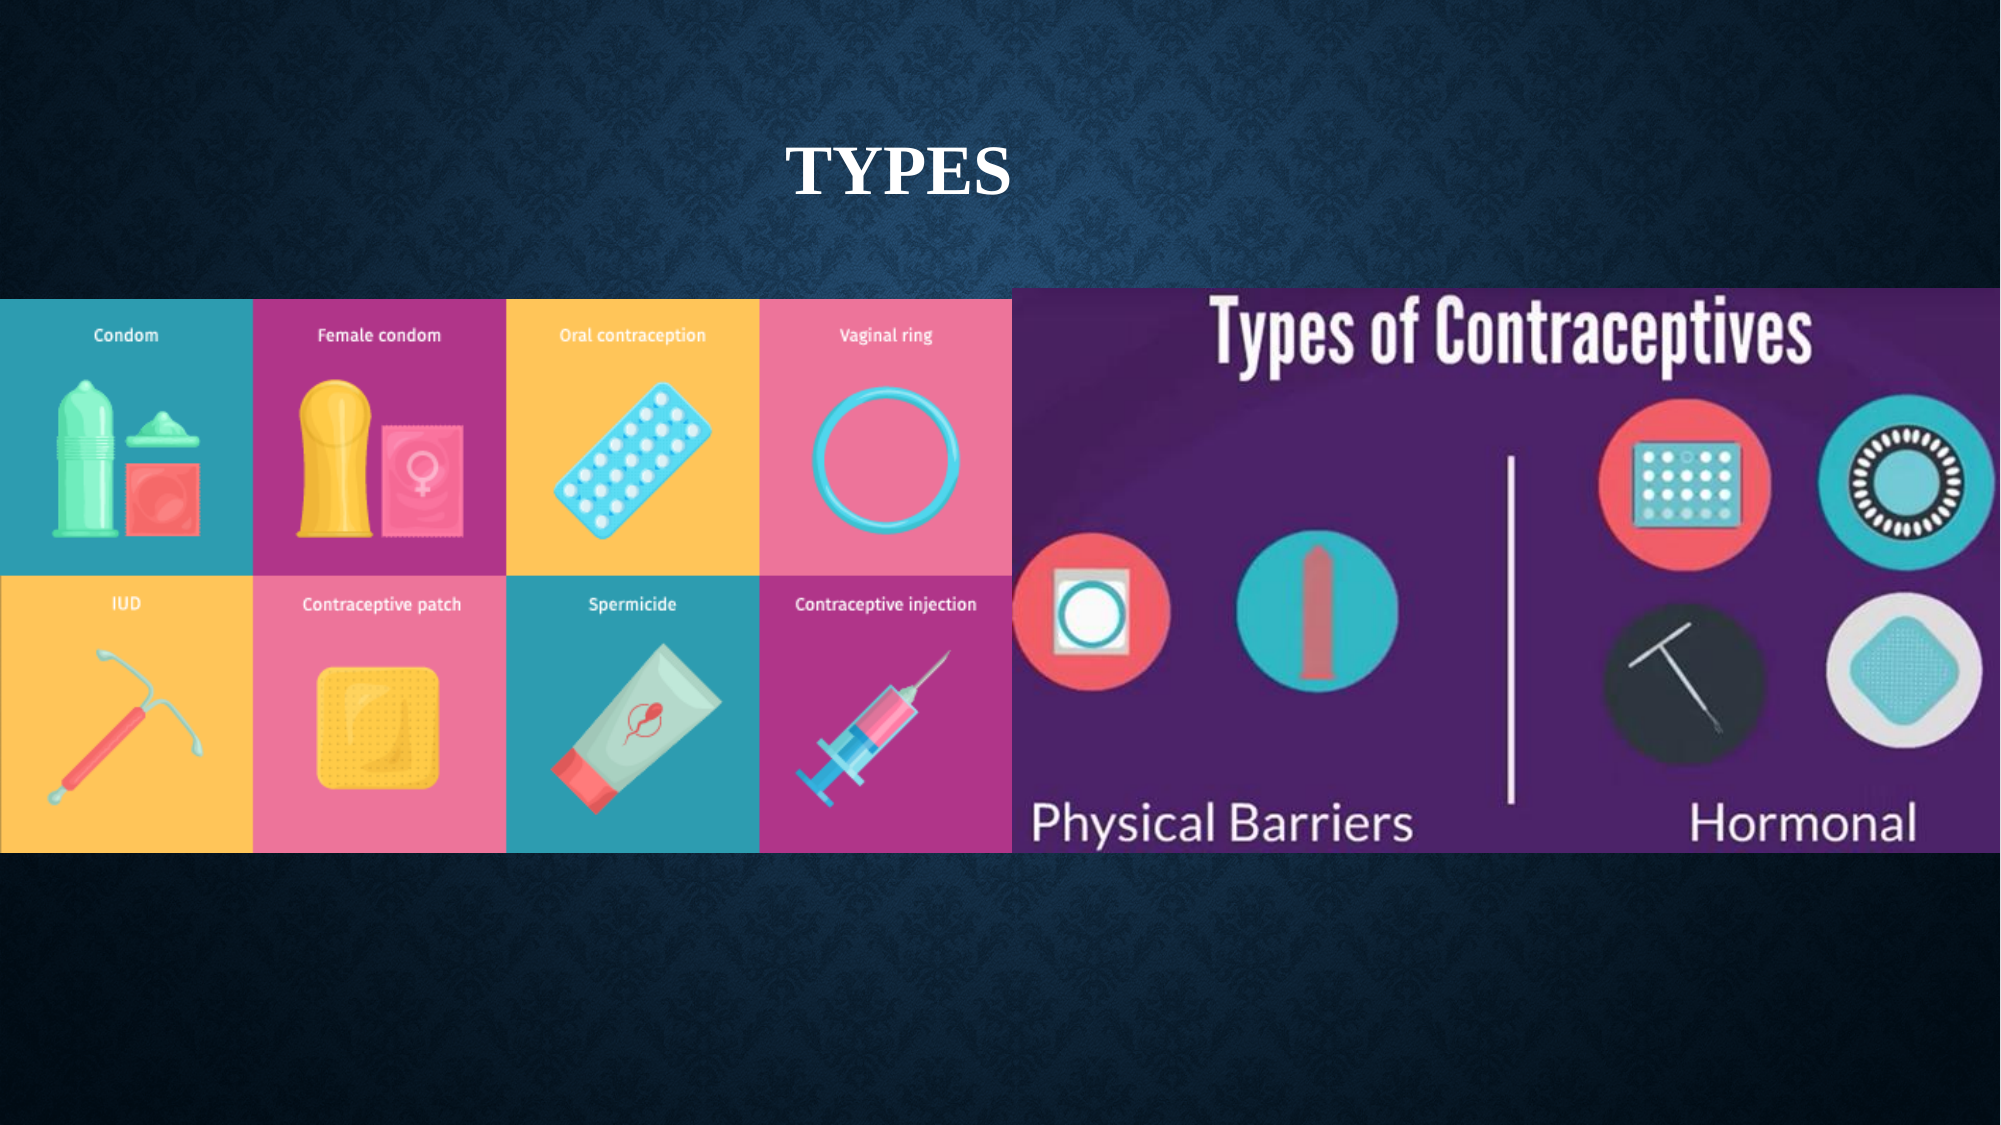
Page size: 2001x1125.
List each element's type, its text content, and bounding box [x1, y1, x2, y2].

picture [0, 0, 2001, 1125]
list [0, 298, 1007, 854]
title TYPES [668, 62, 1129, 281]
